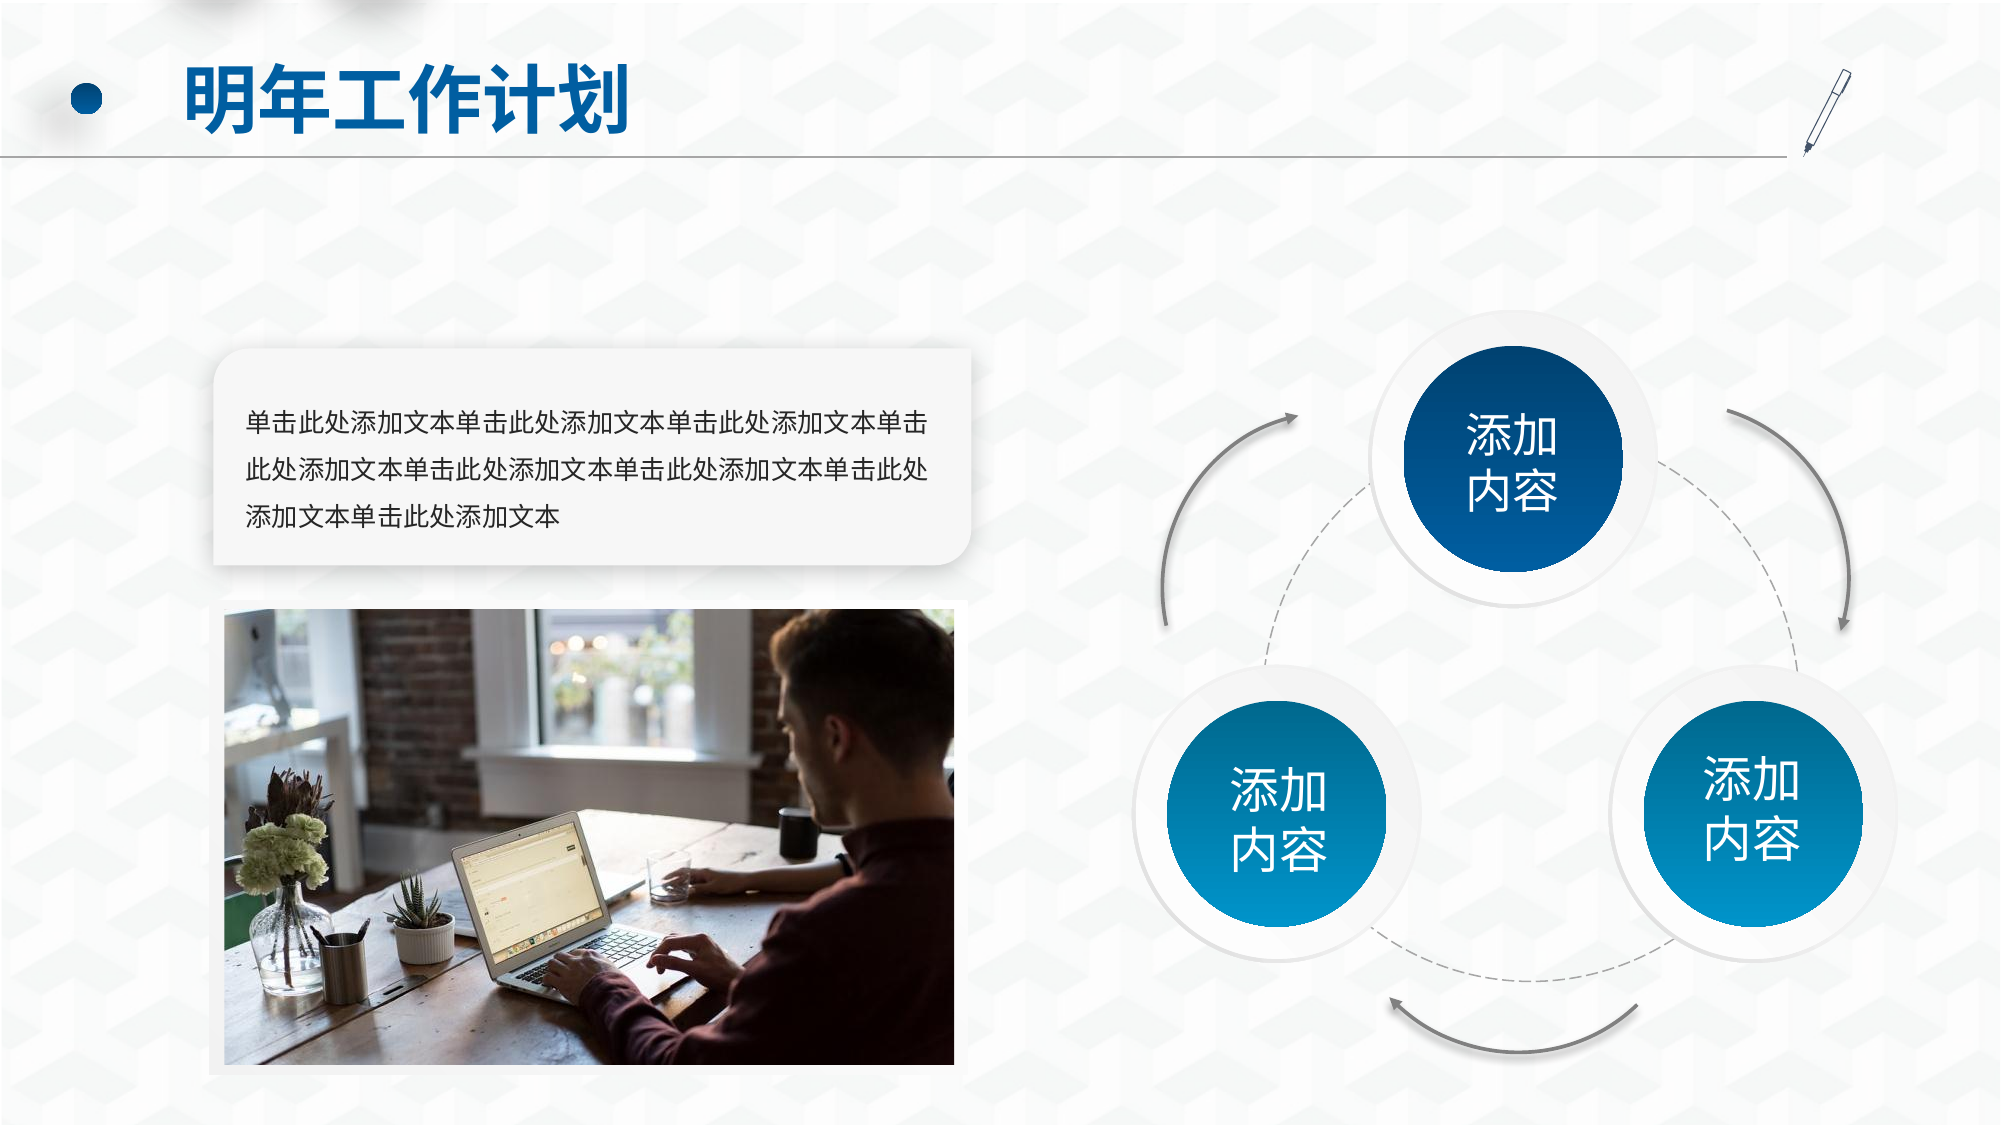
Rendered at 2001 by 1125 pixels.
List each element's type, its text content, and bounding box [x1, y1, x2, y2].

text_box [1161, 412, 1336, 626]
text_box [1675, 409, 1850, 631]
text_box [212, 347, 973, 567]
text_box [1608, 664, 1899, 963]
text_box [1389, 876, 1638, 1053]
text_box 单击此处添加文本单击此处添加文本单击此处添加文本单击此处添加文本单击此处添加文本单击此处添加文本单击此处添加文本单击此处添加文本 [234, 384, 950, 585]
text_box [69, 81, 104, 116]
picture [1, 3, 2001, 1125]
text_box 明年工作计划 [163, 42, 652, 152]
text_box [1803, 68, 1852, 157]
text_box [1403, 345, 1624, 572]
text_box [1368, 309, 1659, 609]
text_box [1131, 664, 1422, 963]
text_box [209, 600, 968, 1075]
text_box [1643, 700, 1864, 927]
text_box [1264, 461, 1797, 971]
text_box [1167, 700, 1387, 927]
